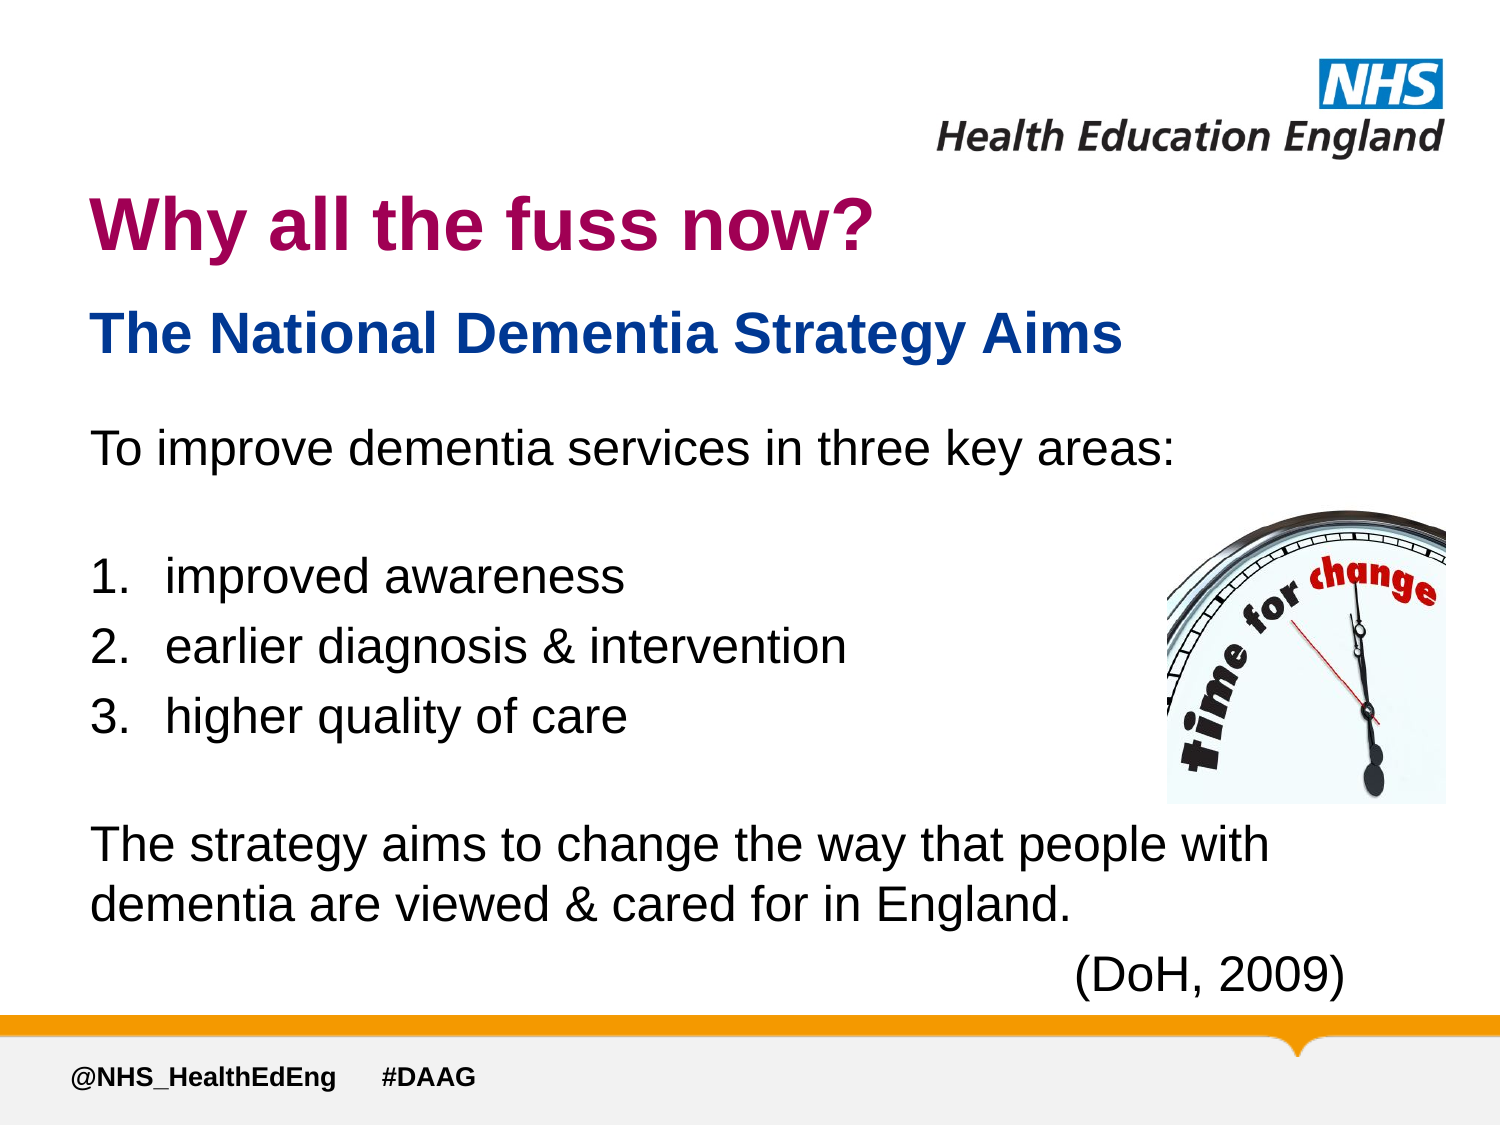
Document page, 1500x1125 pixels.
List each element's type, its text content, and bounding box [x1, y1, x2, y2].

text_box [0, 1064, 1500, 1125]
picture [1167, 496, 1446, 805]
picture [0, 1014, 1500, 1058]
list To improve dementia services in three key areas: improved awareness earlier diagnosis & intervention higher quality of care The strategy aims to change the way that people with dementia are viewed & cared for in England. (DoH, 2009) [75, 407, 1361, 988]
title Why all the fuss now? [75, 168, 1350, 280]
picture [936, 58, 1445, 160]
text_box @NHS_HealthEdEng #DAAG [55, 1065, 932, 1113]
subtitle The National Dementia Strategy Aims [75, 288, 1350, 384]
